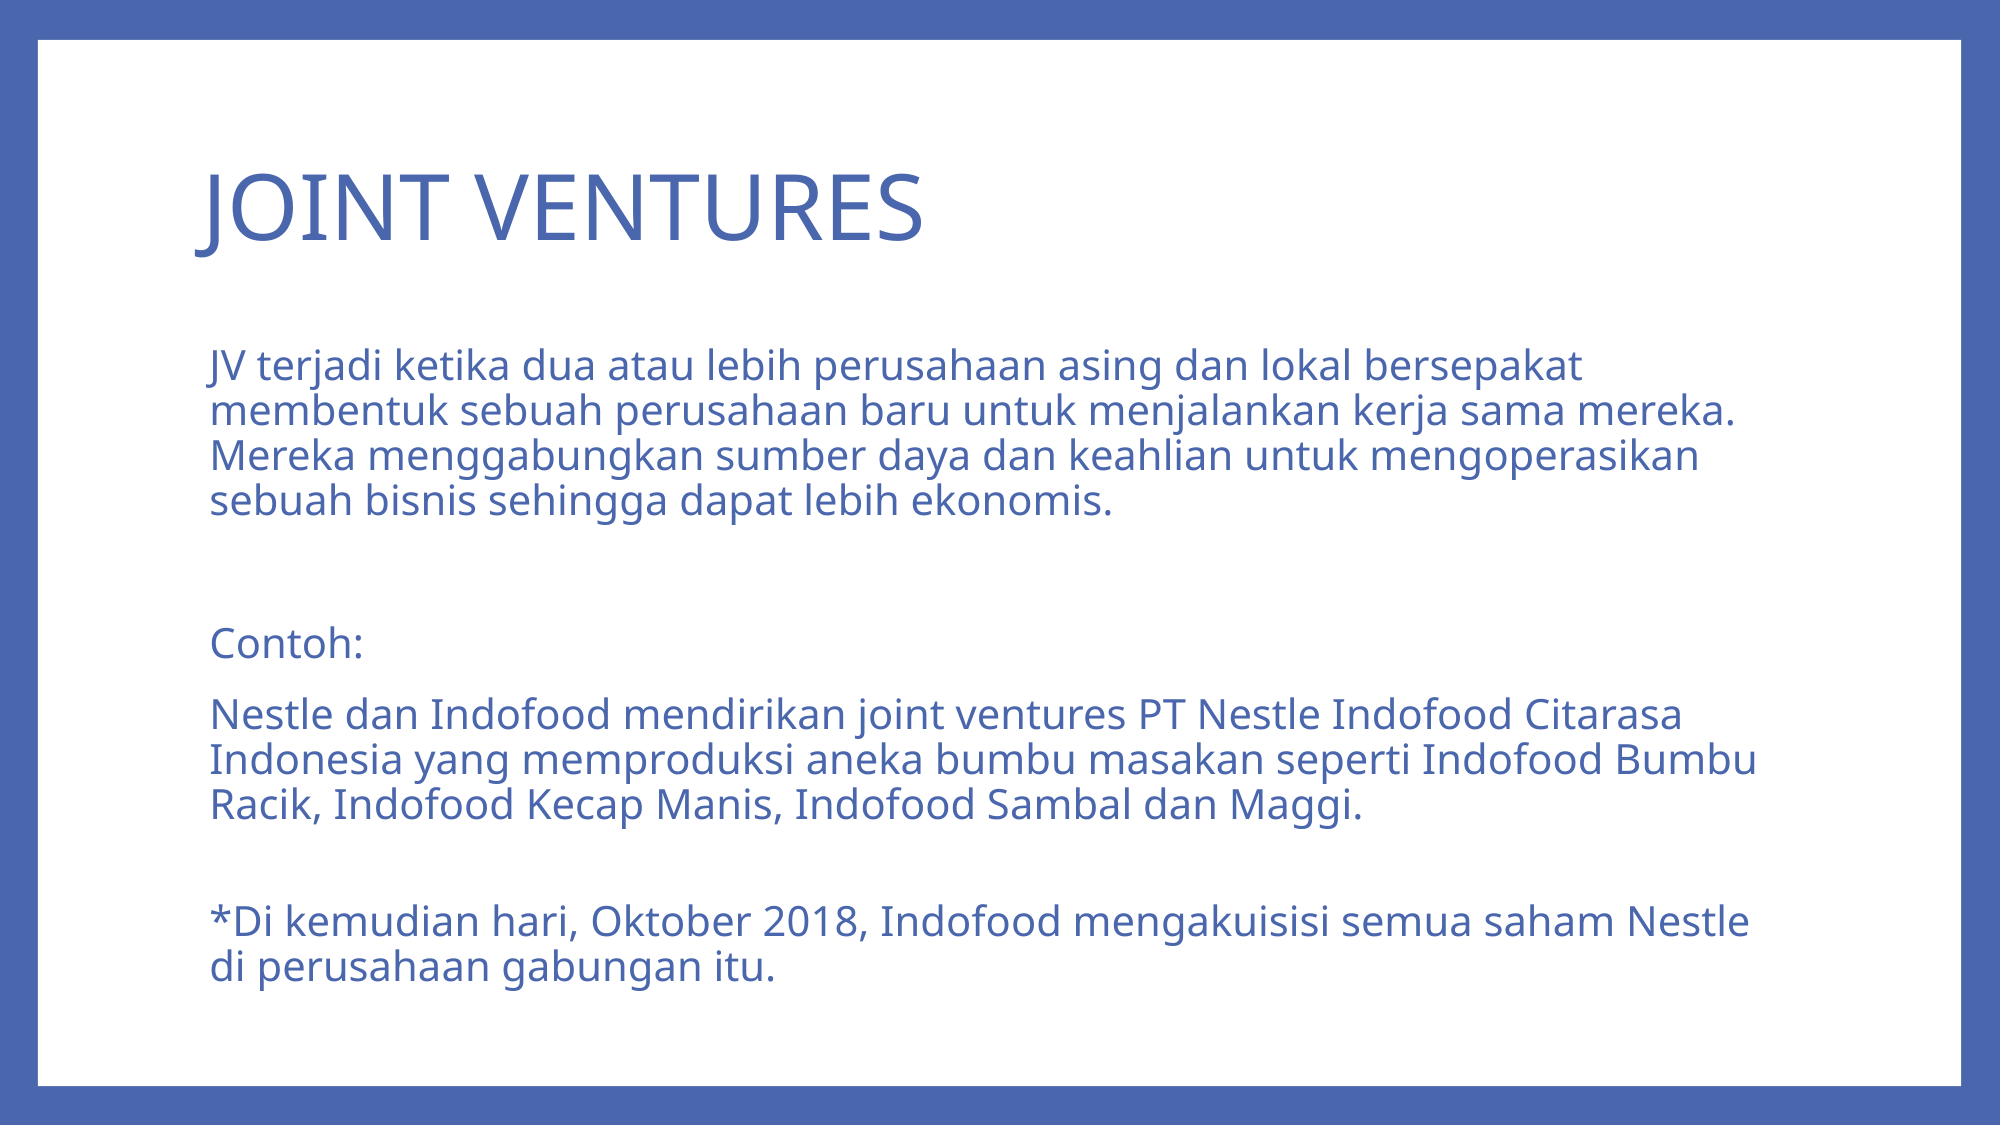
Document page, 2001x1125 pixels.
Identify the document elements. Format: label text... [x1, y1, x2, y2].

title JOINT VENTURES [187, 99, 1808, 323]
list JV terjadi ketika dua atau lebih perusahaan asing dan lokal bersepakat membentuk sebuah perusahaan baru untuk menjalankan kerja sama mereka. Mereka menggabungkan sumber daya dan keahlian untuk mengoperasikan sebuah bisnis sehingga dapat lebih ekonomis. Contoh: Nestle dan Indofood mendirikan joint ventures PT Nestle Indofood Citarasa Indonesia yang memproduksi aneka bumbu masakan seperti Indofood Bumbu Racik, Indofood Kecap Manis, Indofood Sambal dan Maggi. *Di kemudian hari, Oktober 2018, Indofood mengakuisisi semua saham Nestle di perusahaan gabungan itu. [187, 337, 1808, 1000]
